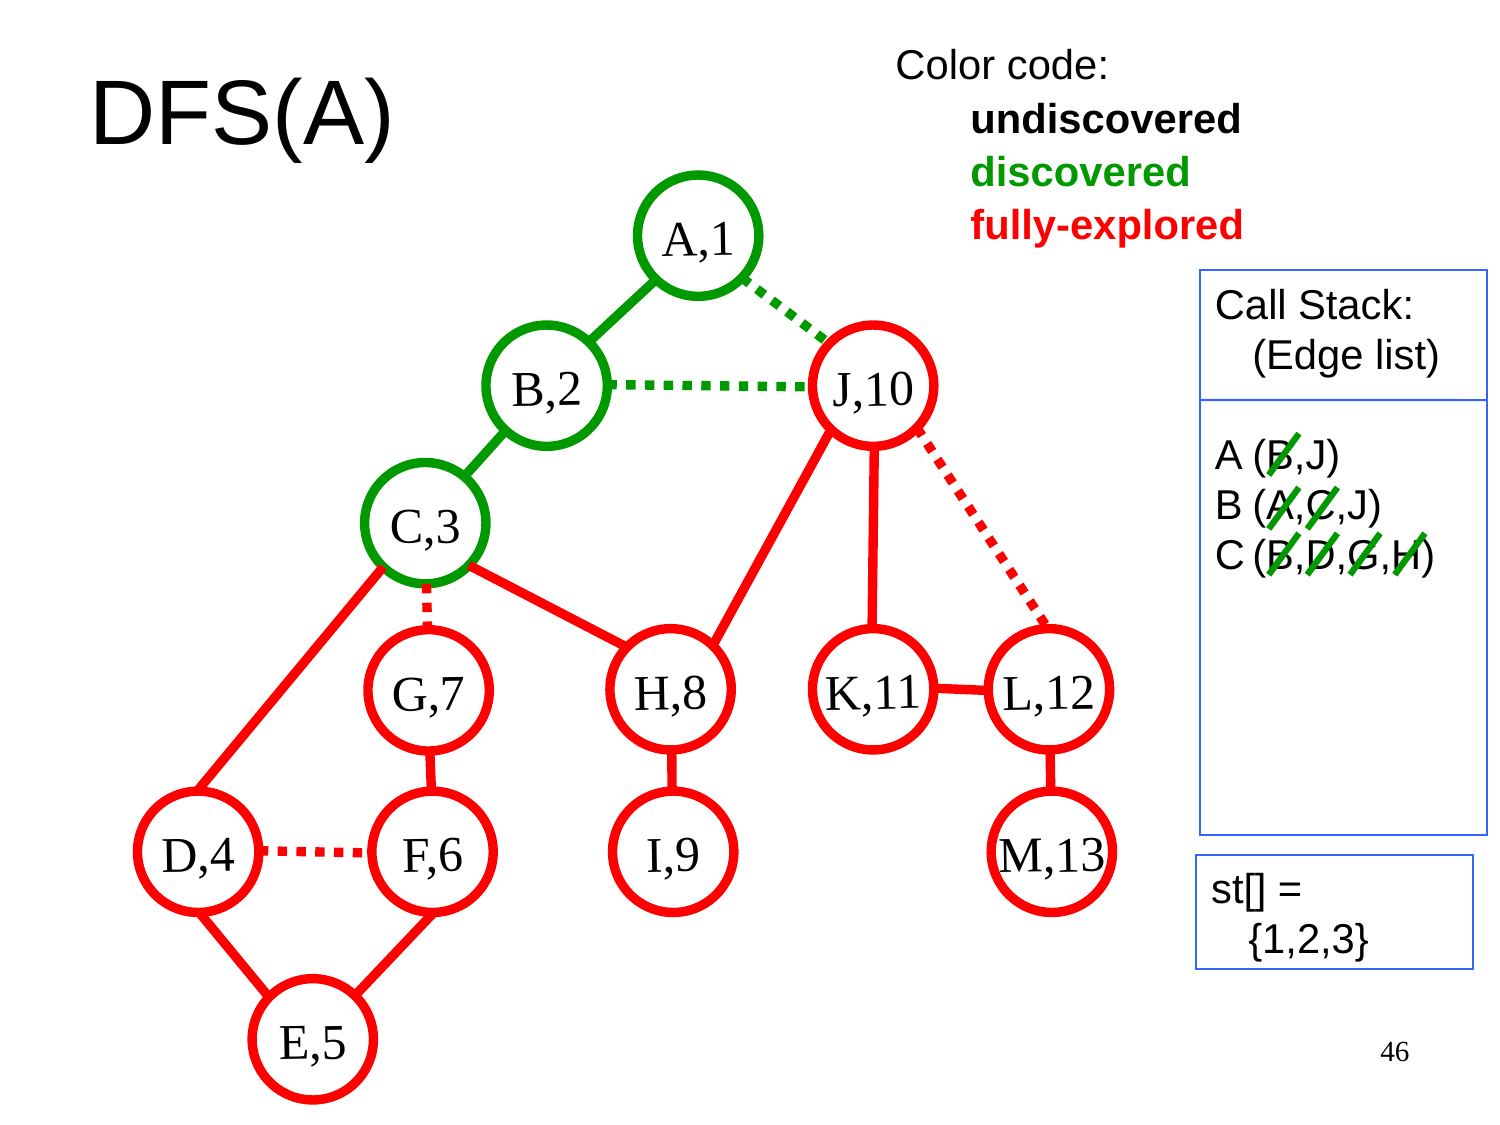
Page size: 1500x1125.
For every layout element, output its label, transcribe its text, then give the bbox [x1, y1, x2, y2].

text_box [937, 687, 985, 691]
title DFS(A) [75, 45, 880, 233]
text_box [871, 450, 875, 625]
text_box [741, 281, 830, 340]
text_box I,9 [612, 791, 734, 913]
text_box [262, 850, 368, 854]
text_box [468, 569, 628, 643]
text_box G,7 [387, 629, 490, 751]
text_box L,12 [988, 628, 1110, 750]
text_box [354, 916, 434, 992]
text_box M,13 [991, 791, 1113, 913]
text_box H,8 [609, 628, 732, 750]
text_box E,5 [252, 978, 374, 1100]
text_box D,4 [137, 791, 259, 913]
text_box B,2 [485, 325, 608, 447]
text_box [712, 433, 832, 642]
text_box K,11 [812, 628, 934, 750]
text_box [588, 283, 657, 338]
text_box st[] = {1,2,3} [1196, 854, 1473, 970]
text_box A,1 [637, 175, 759, 297]
text_box Color code: undiscovered discovered fully-explored [880, 36, 1500, 257]
text_box F,6 [372, 791, 494, 913]
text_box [916, 431, 1048, 625]
text_box J,10 [812, 325, 934, 447]
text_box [466, 431, 505, 474]
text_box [198, 916, 270, 993]
text_box Call Stack: (Edge list) A (B,J) B (A,C,J) C (B,D,G,H) [1199, 270, 1488, 836]
slide_number 46 [1074, 1024, 1425, 1103]
text_box C,3 [364, 462, 486, 584]
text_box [196, 570, 384, 787]
